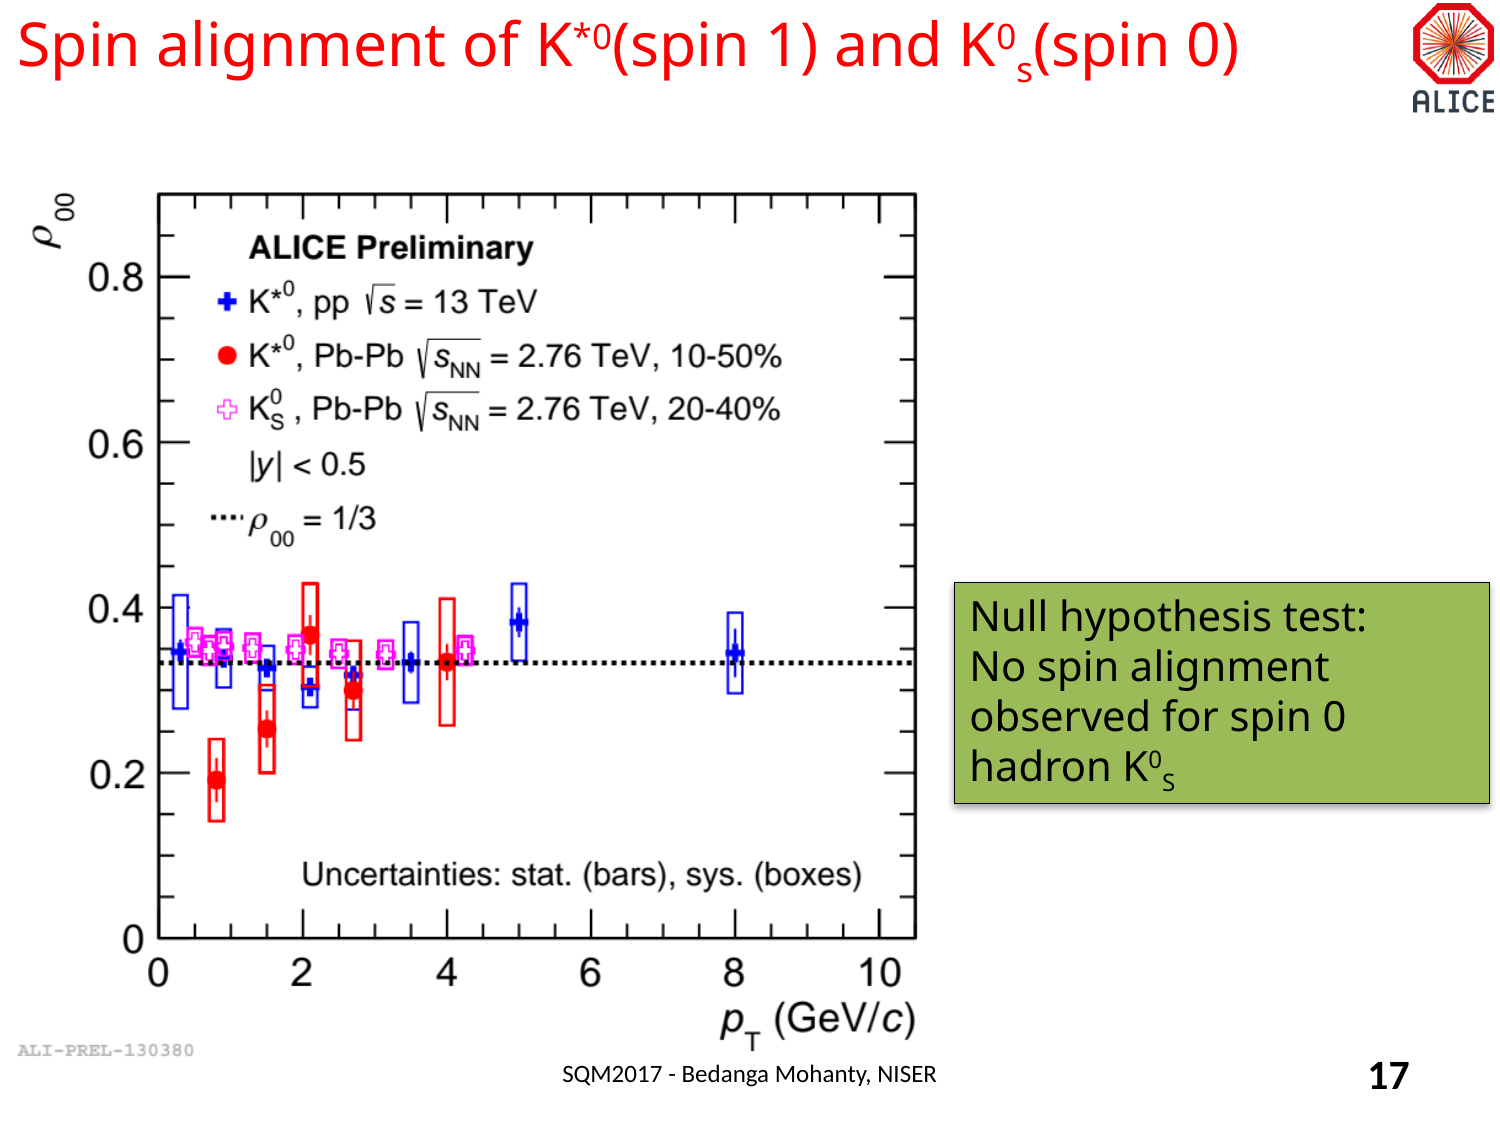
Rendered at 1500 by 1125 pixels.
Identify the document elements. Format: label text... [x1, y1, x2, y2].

title Spin alignment of K*0(spin 1) and K0s(spin 0) [2, 0, 1493, 97]
picture [1413, 3, 1495, 113]
picture [13, 167, 941, 1059]
footer SQM2017 - Bedanga Mohanty, NISER [512, 1042, 988, 1103]
text_box Null hypothesis test: No spin alignment observed for spin 0 hadron K0S [954, 582, 1490, 804]
slide_number 17 [1074, 1042, 1425, 1103]
